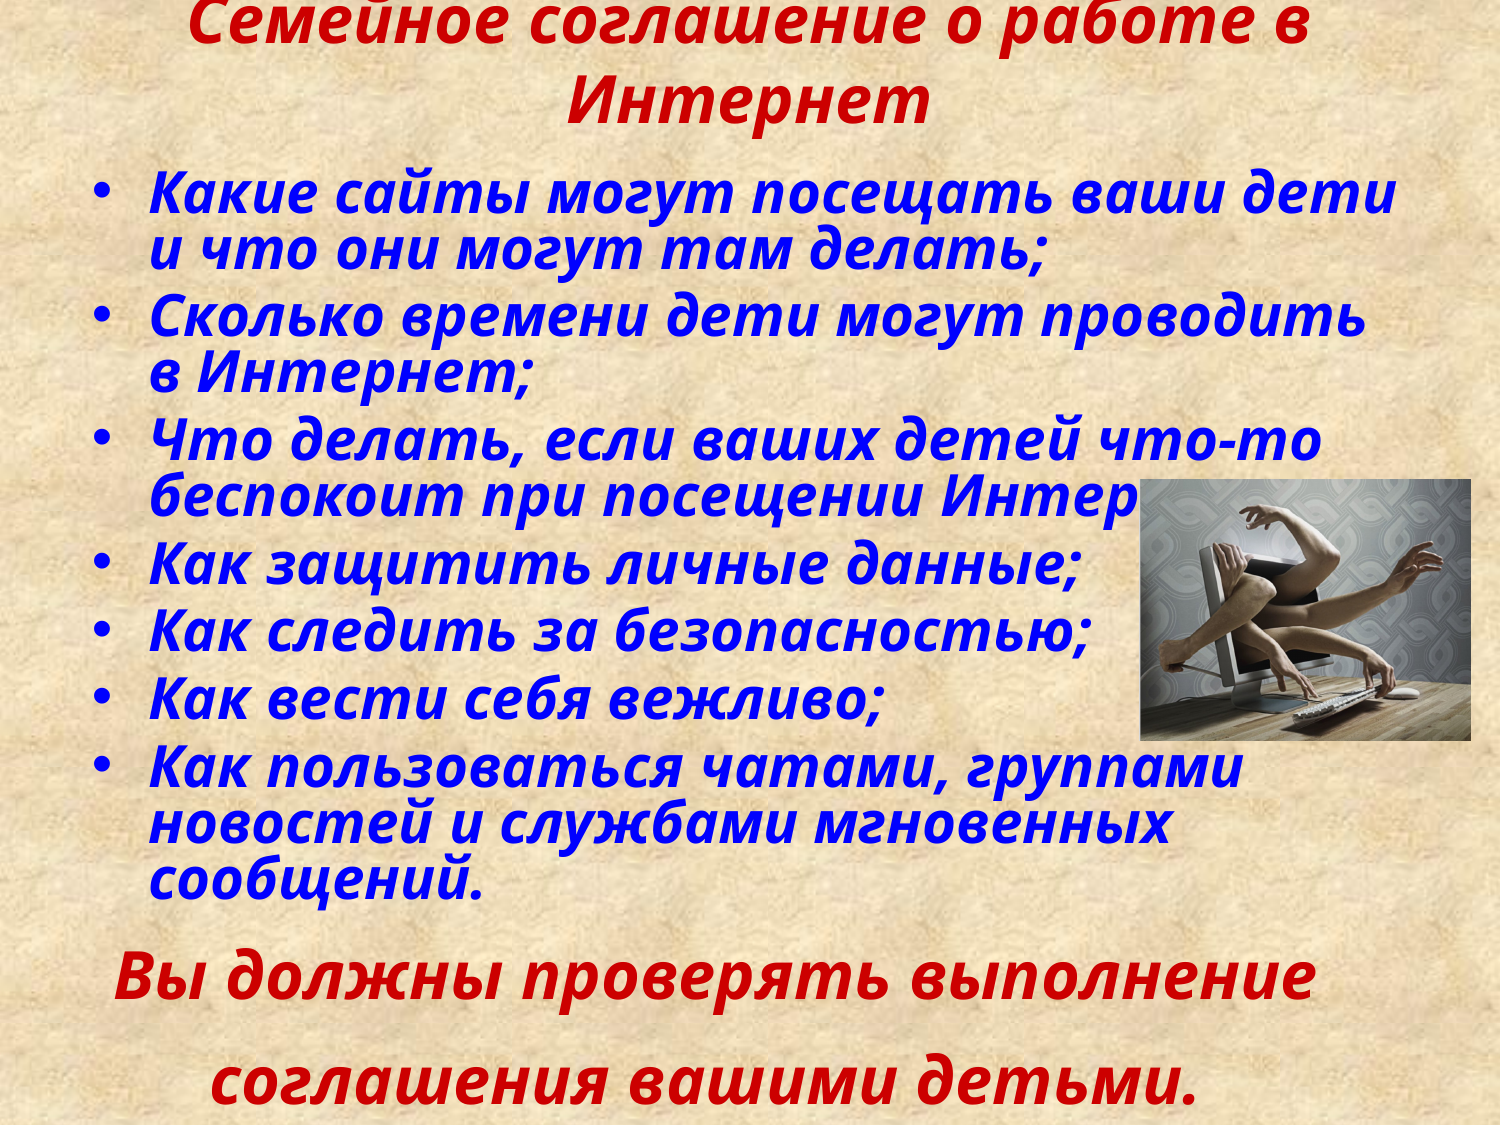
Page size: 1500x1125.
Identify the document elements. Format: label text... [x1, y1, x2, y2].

text_box Вы должны проверять выполнение соглашения вашими детьми. [41, 976, 1392, 1080]
list Какие сайты могут посещать ваши дети и что они могут там делать; Сколько времени дети могут проводить в Интернет; Что делать, если ваших детей что-то беспокоит при посещении Интернет; Как защитить личные данные; Как следить за безопасностью; Как вести себя вежливо; Как пользоваться чатами, группами новостей и службами мгновенных сообщений. [76, 160, 1428, 904]
title Семейное соглашение о работе в Интернет [74, 44, 1426, 150]
picture [0, 0, 1500, 1125]
